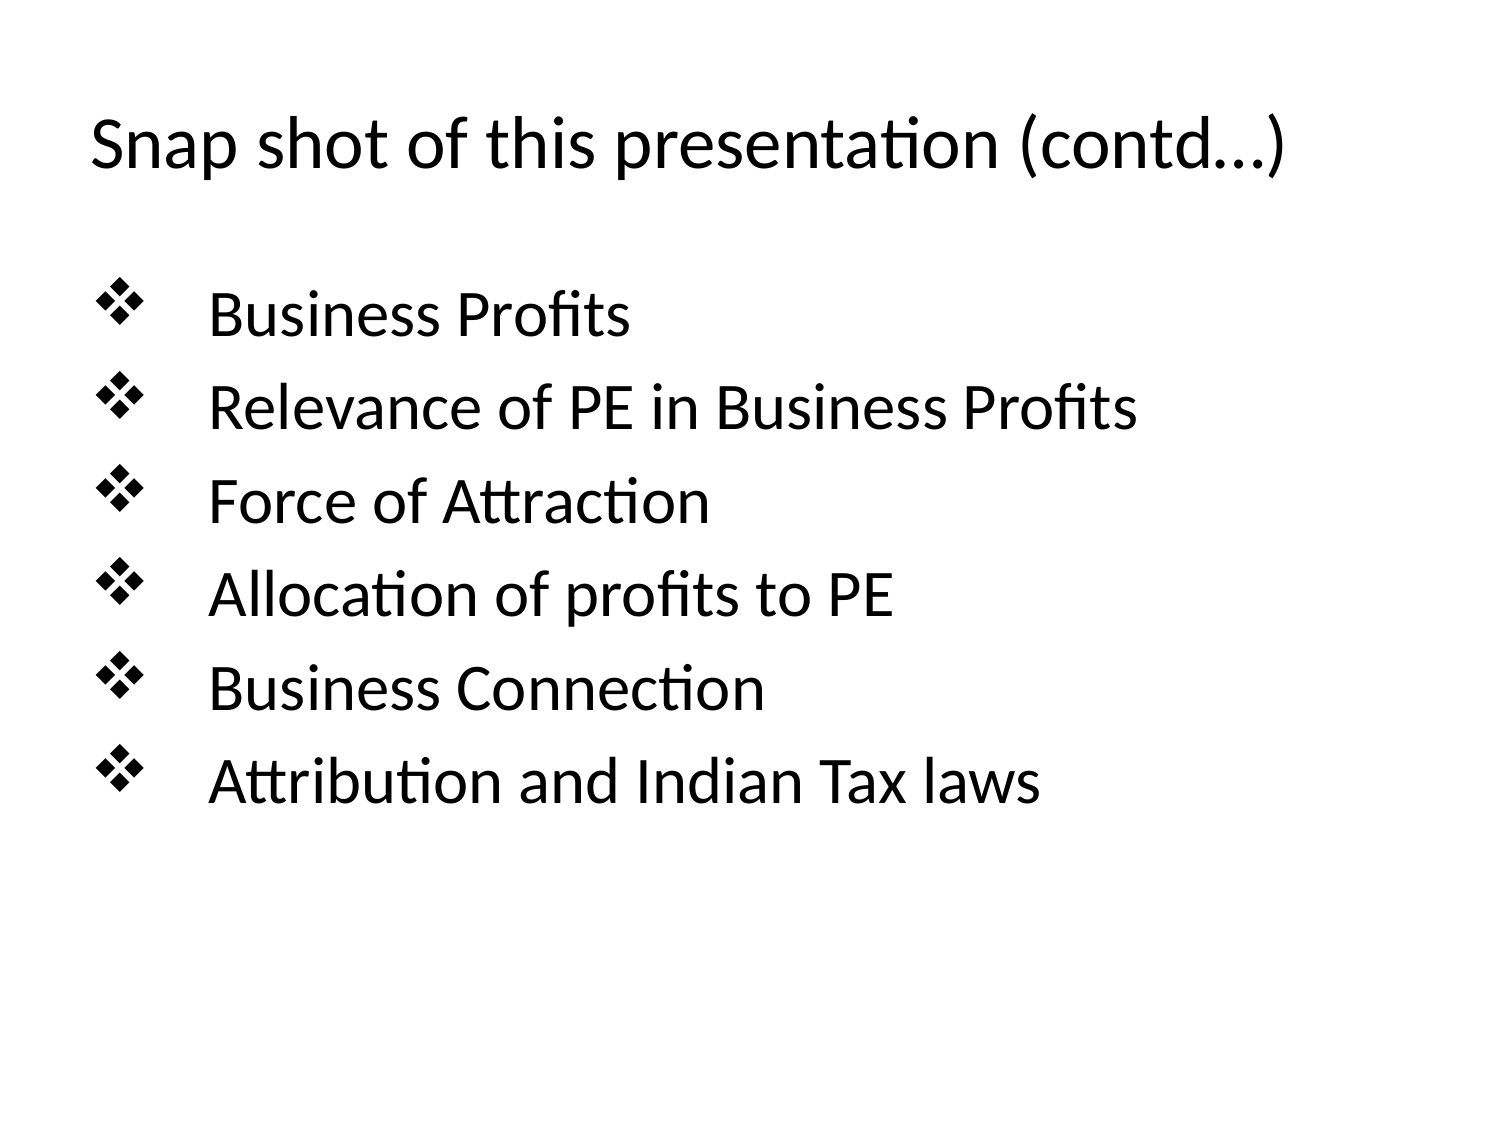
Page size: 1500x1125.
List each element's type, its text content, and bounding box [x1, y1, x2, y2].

list Business Profits Relevance of PE in Business Profits Force of Attraction Allocation of profits to PE Business Connection Attribution and Indian Tax laws [75, 262, 1425, 1005]
title Snap shot of this presentation (contd…) [75, 45, 1425, 233]
